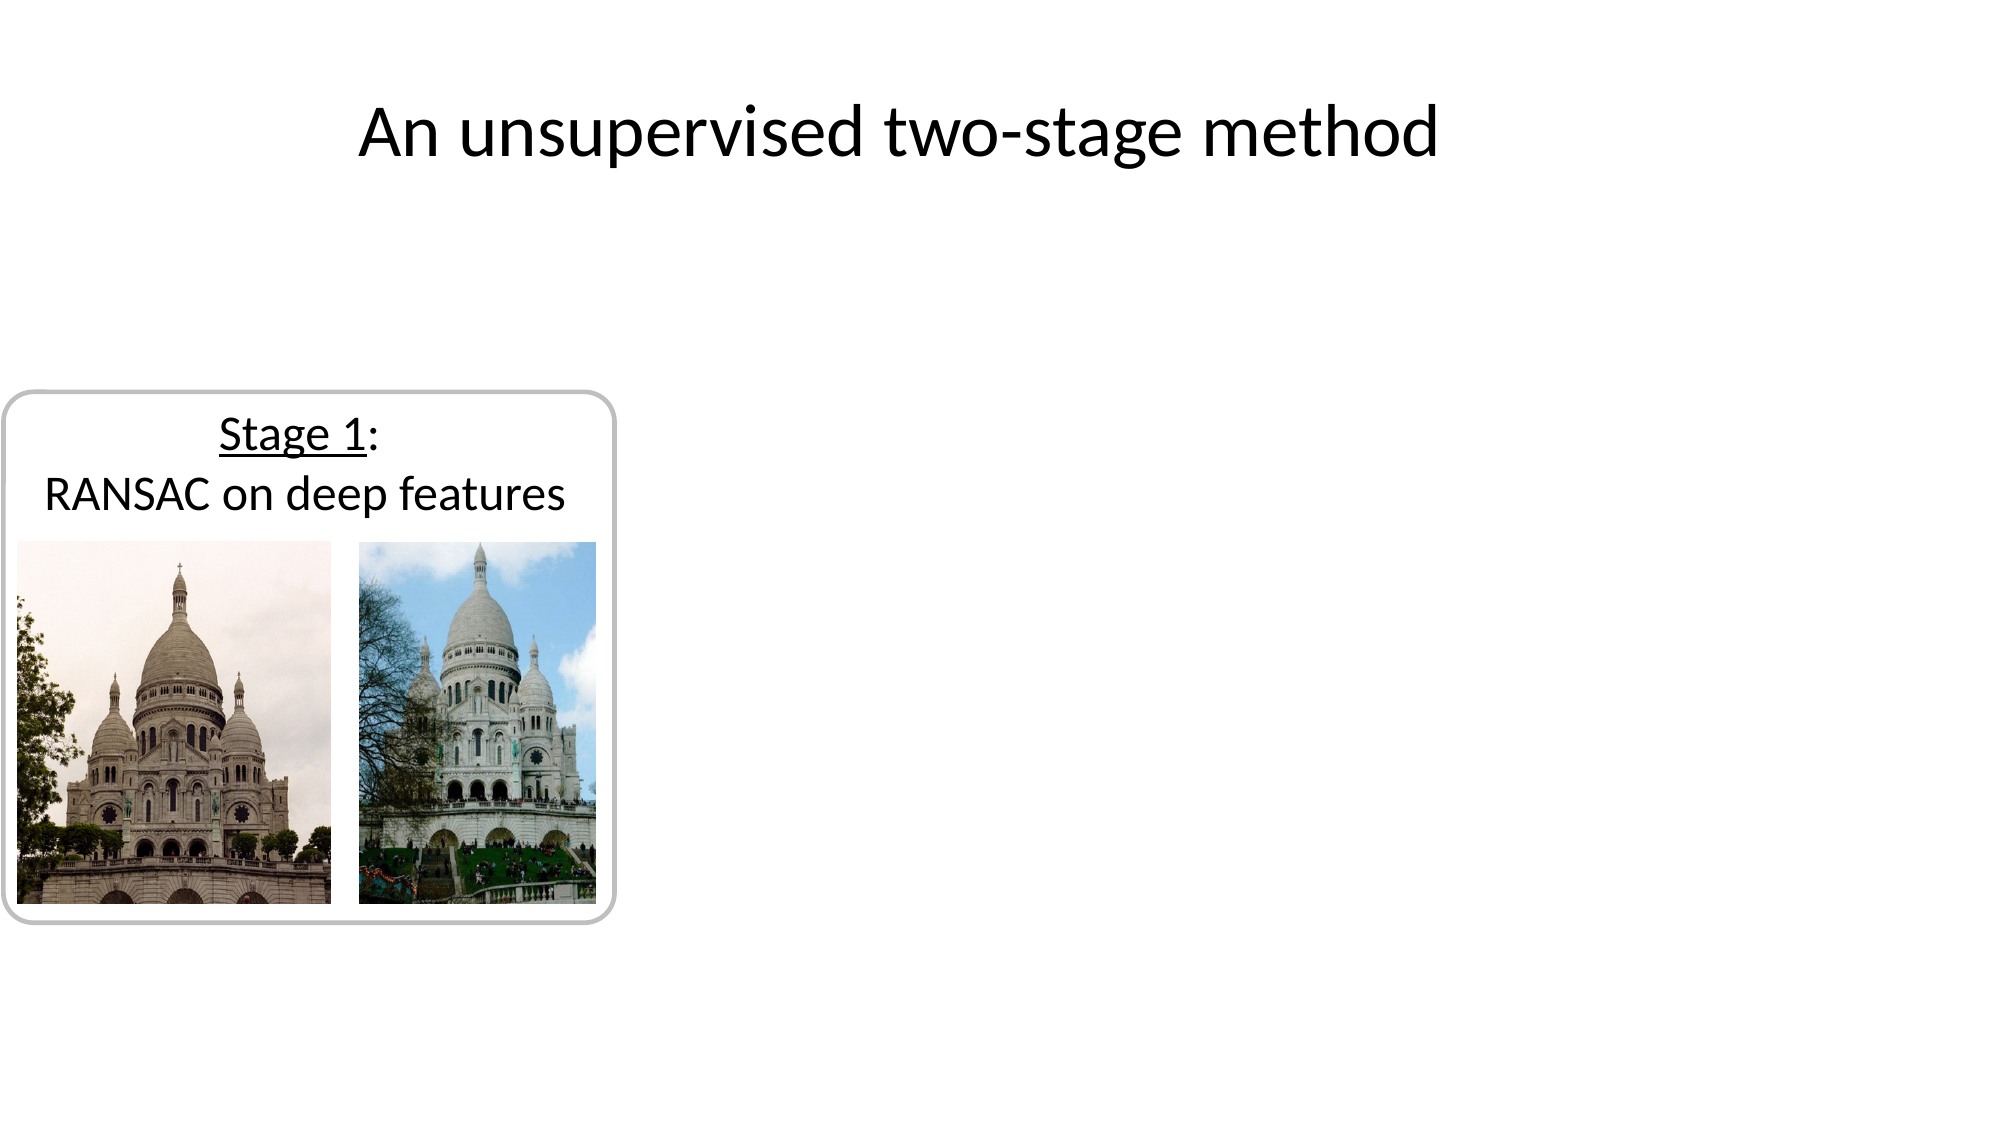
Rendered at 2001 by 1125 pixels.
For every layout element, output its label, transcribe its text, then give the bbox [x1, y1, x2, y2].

picture [359, 542, 596, 904]
text_box [2, 390, 616, 924]
picture [17, 541, 331, 904]
text_box An unsupervised two-stage method [343, 74, 1817, 180]
text_box Stage 1: RANSAC on deep features [16, 393, 595, 529]
